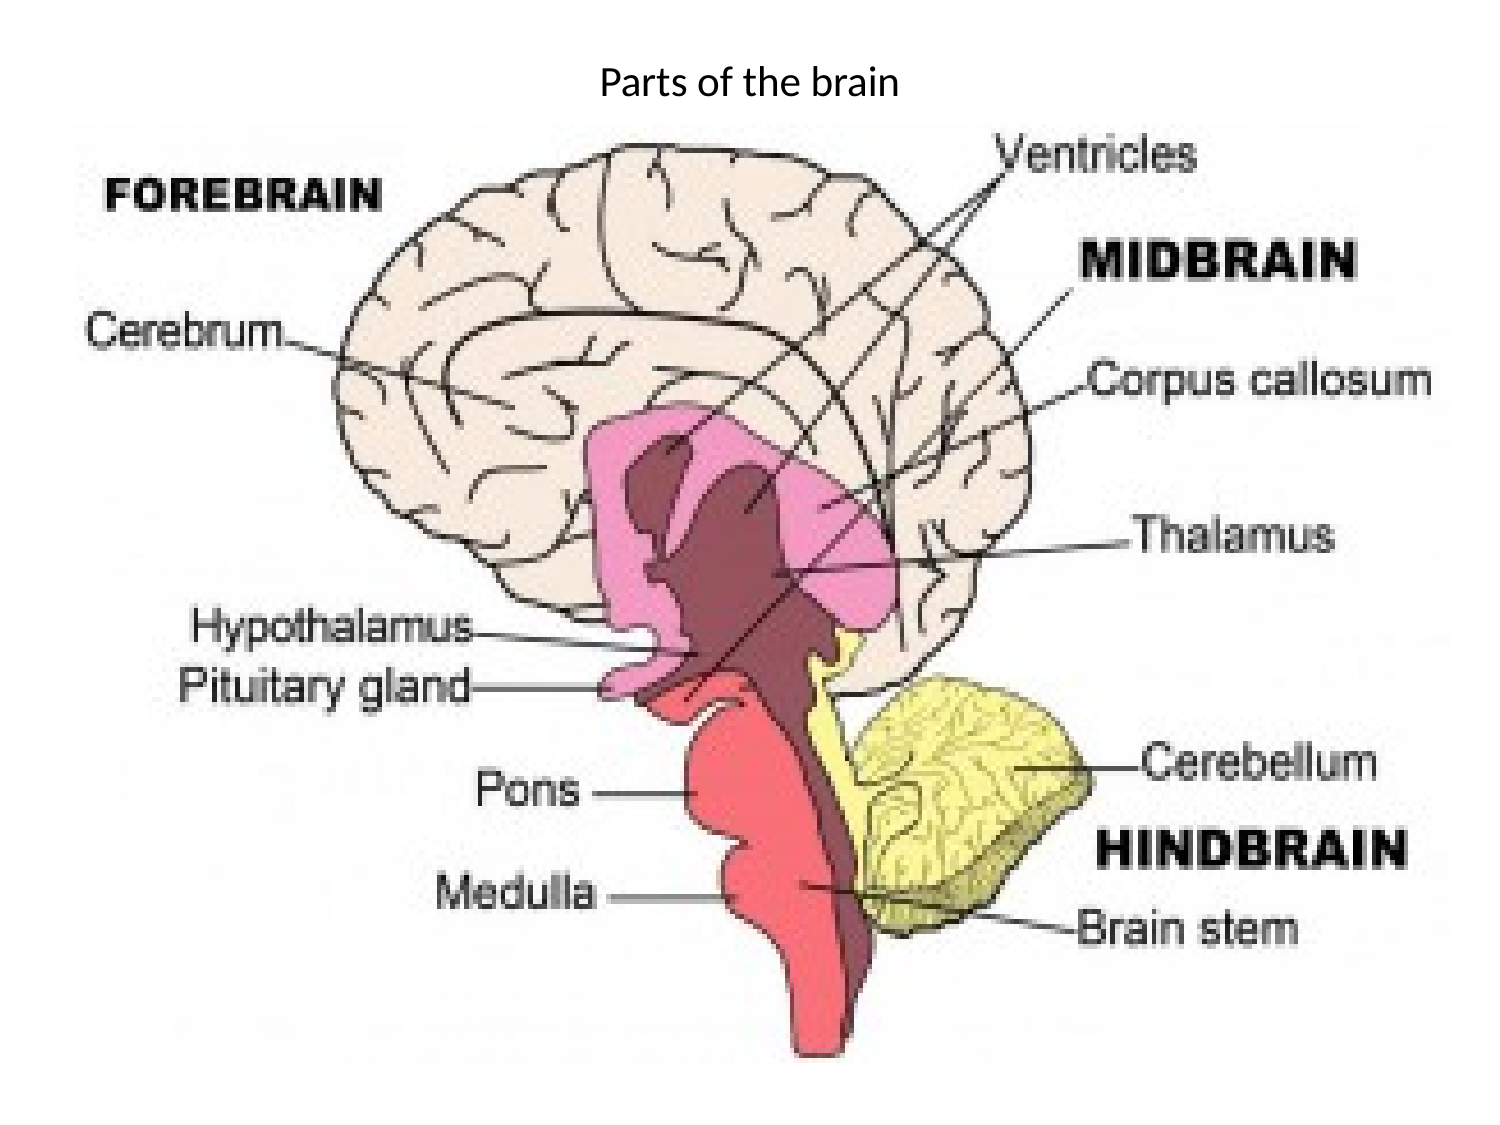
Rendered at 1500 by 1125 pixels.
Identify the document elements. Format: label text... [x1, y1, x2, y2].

title Parts of the brain [75, 45, 1425, 113]
picture [74, 124, 1451, 1063]
